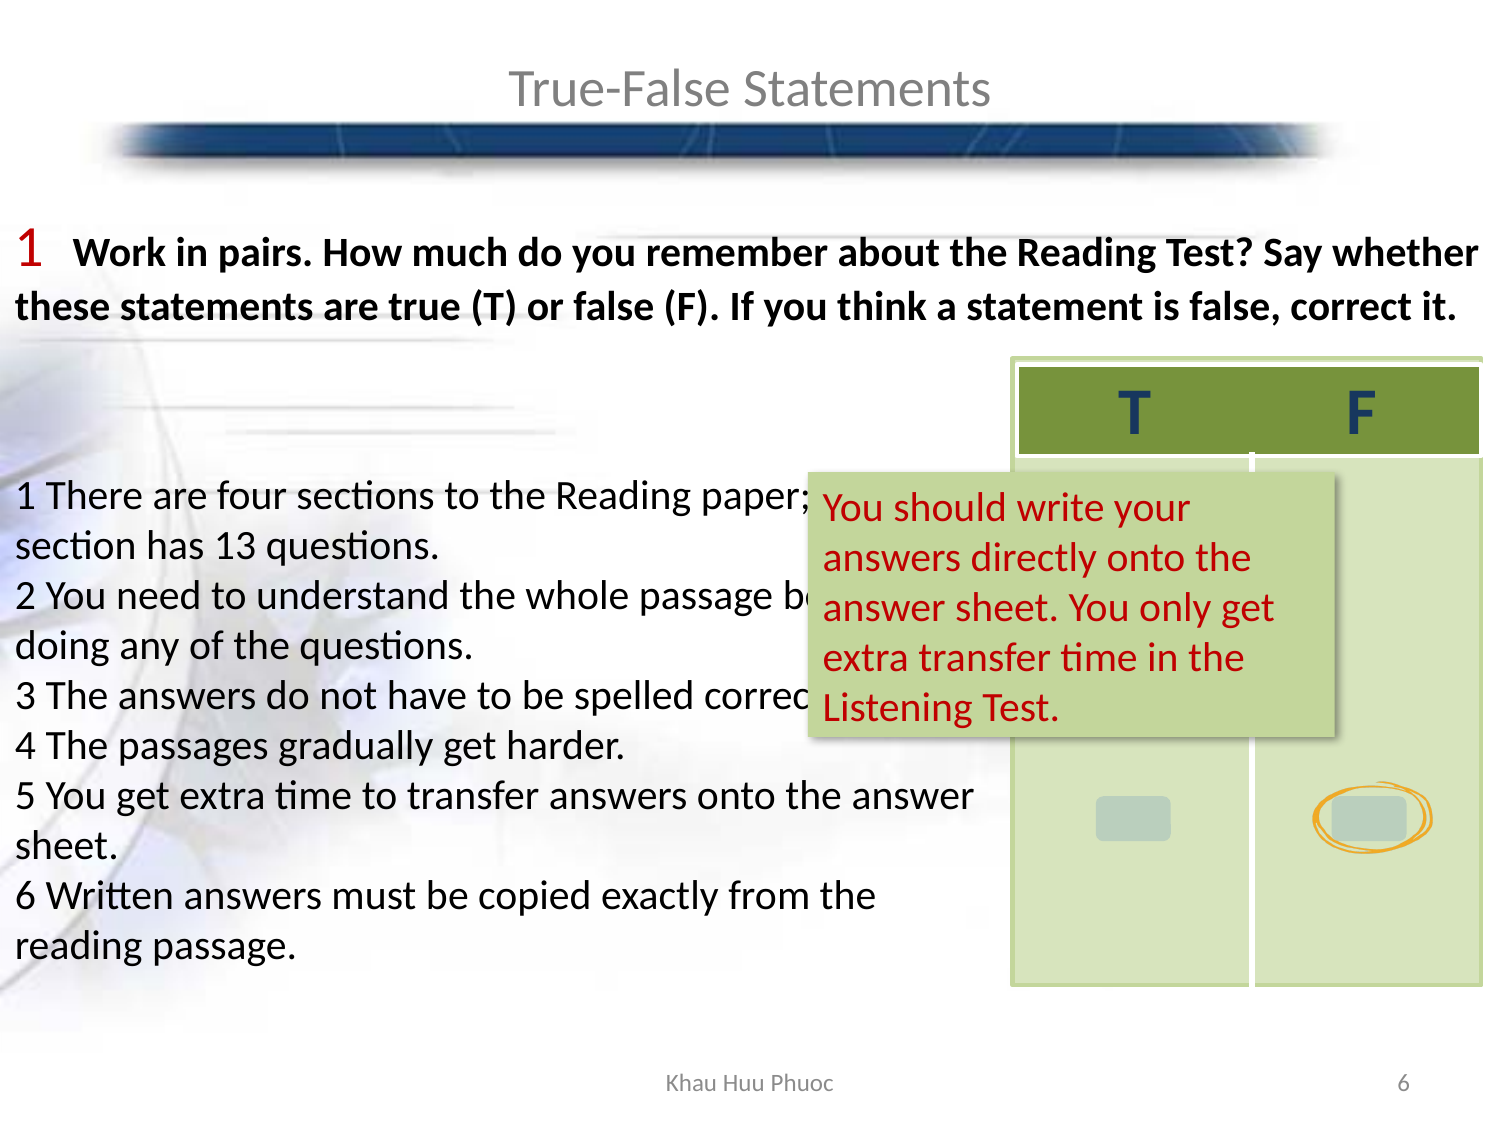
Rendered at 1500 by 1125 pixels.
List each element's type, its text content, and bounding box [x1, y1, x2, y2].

text_box [1255, 362, 1483, 458]
picture [0, 336, 1500, 1125]
picture [0, 0, 1500, 200]
text_box [1010, 863, 1247, 987]
text_box [1256, 458, 1483, 987]
text_box 1 Work in pairs. How much do you remember about the Reading Test? Say whether these statements are true (T) or false (F). If you think a statement is false, correct it. [0, 200, 1500, 336]
slide_number 6 [1074, 1051, 1425, 1111]
text_box [1010, 356, 1483, 469]
title True-False Statements [75, 45, 1425, 125]
text_box [1015, 362, 1249, 458]
footer Khau Huu Phuoc [512, 1051, 988, 1111]
text_box 1 There are four sections to the Reading paper; each section has 13 questions. 2 You need to understand the whole passage before doing any of the questions. 3 The answers do not have to be spelled correctly. 4 The passages gradually get harder. 5 You get extra time to transfer answers onto the answer sheet. 6 Written answers must be copied exactly from the reading passage. [0, 460, 1005, 976]
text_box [807, 471, 1433, 855]
text_box T F [1104, 360, 1409, 456]
